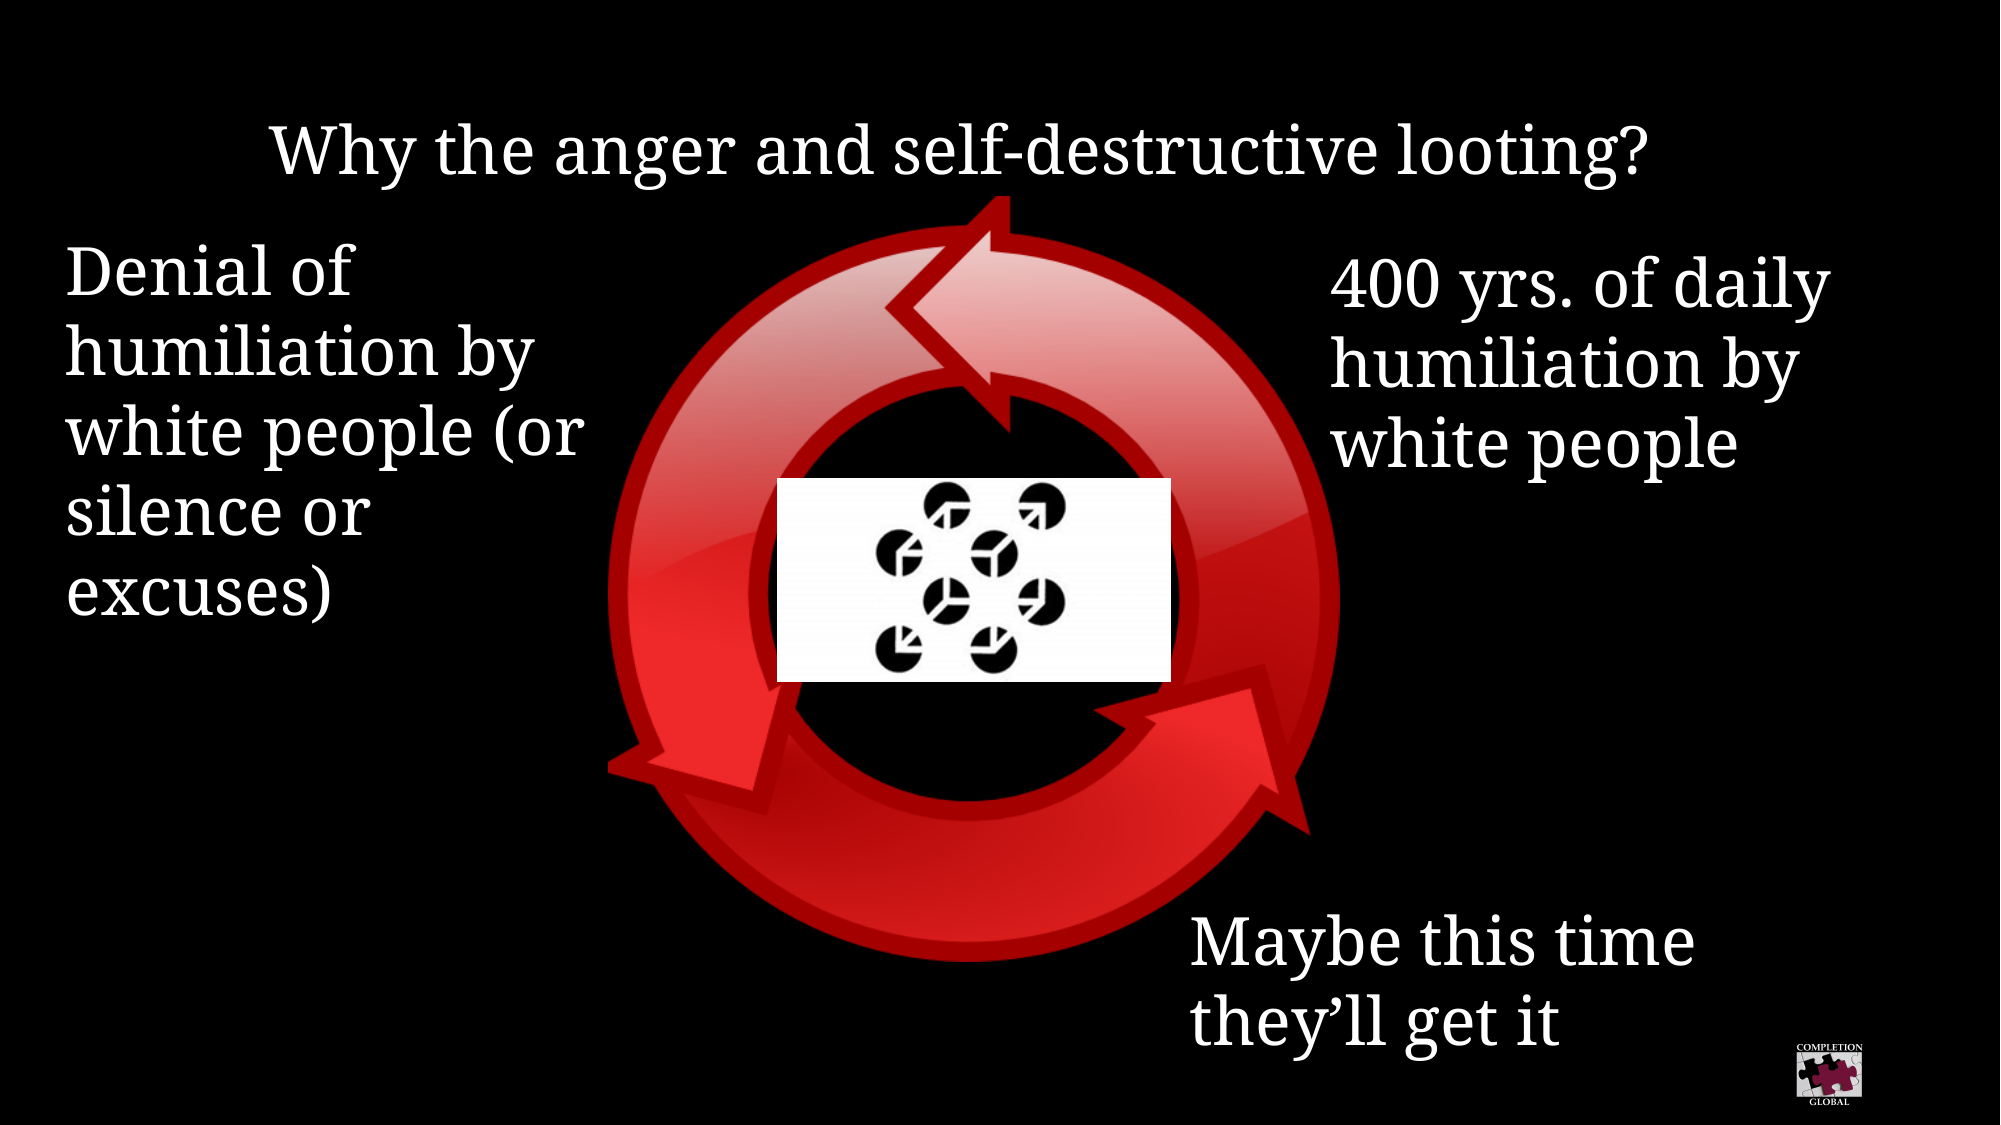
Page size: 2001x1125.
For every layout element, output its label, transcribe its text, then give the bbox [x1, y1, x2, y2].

text_box Maybe this time they’ll get it [1174, 891, 1758, 1066]
text_box Why the anger and self-destructive looting? [253, 100, 1667, 196]
picture [607, 196, 1340, 962]
picture [1795, 1042, 1863, 1106]
text_box 400 yrs. of daily humiliation by white people [1340, 233, 1899, 489]
text_box Denial of humiliation by white people (or silence or excuses) [50, 221, 607, 637]
